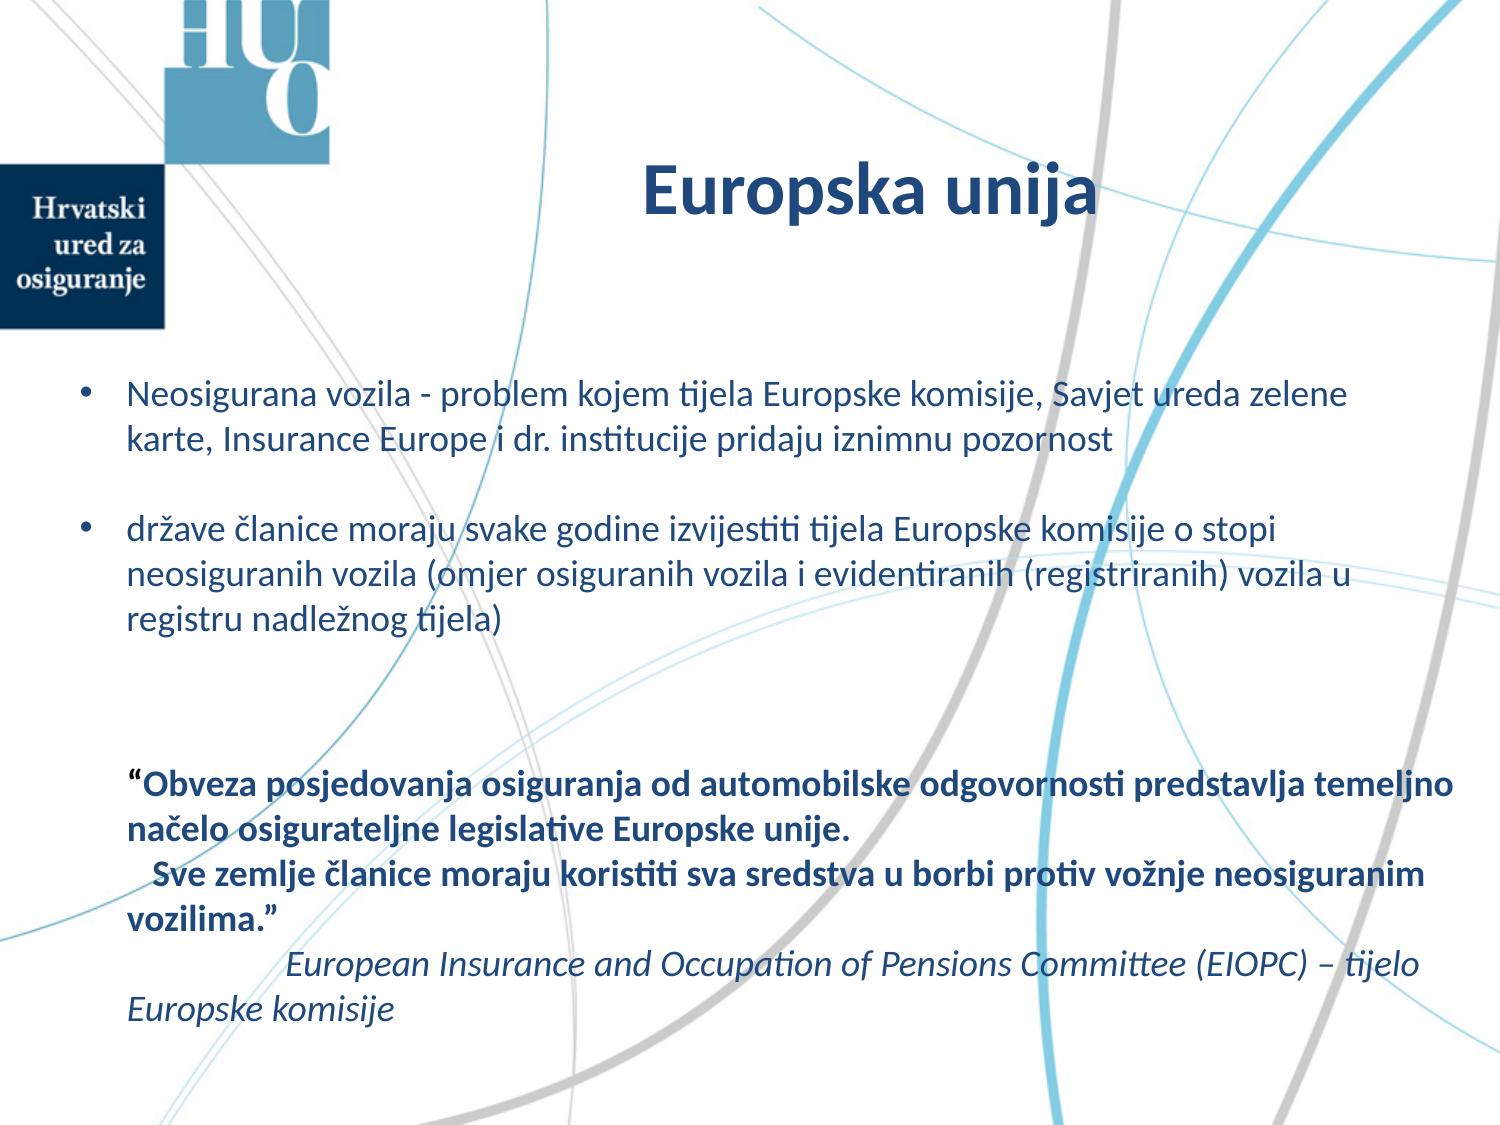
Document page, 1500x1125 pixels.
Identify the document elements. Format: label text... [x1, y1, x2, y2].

text_box Europska unija [442, 132, 1317, 237]
text_box “Obveza posjedovanja osiguranja od automobilske odgovornosti predstavlja temeljno načelo osigurateljne legislative Europske unije. Sve zemlje članice moraju koristiti sva sredstva u borbi protiv vožnje neosiguranim vozilima.” European Insurance and Occupation of Pensions Committee (EIOPC) – tijelo Europske komisije [112, 751, 1500, 1037]
text_box Neosigurana vozila - problem kojem tijela Europske komisije, Savjet ureda zelene karte, Insurance Europe i dr. institucije pridaju iznimnu pozornost države članice moraju svake godine izvijestiti tijela Europske komisije o stopi neosiguranih vozila (omjer osiguranih vozila i evidentiranih (registriranih) vozila u registru nadležnog tijela) [64, 361, 1436, 647]
picture [0, 0, 1500, 1125]
